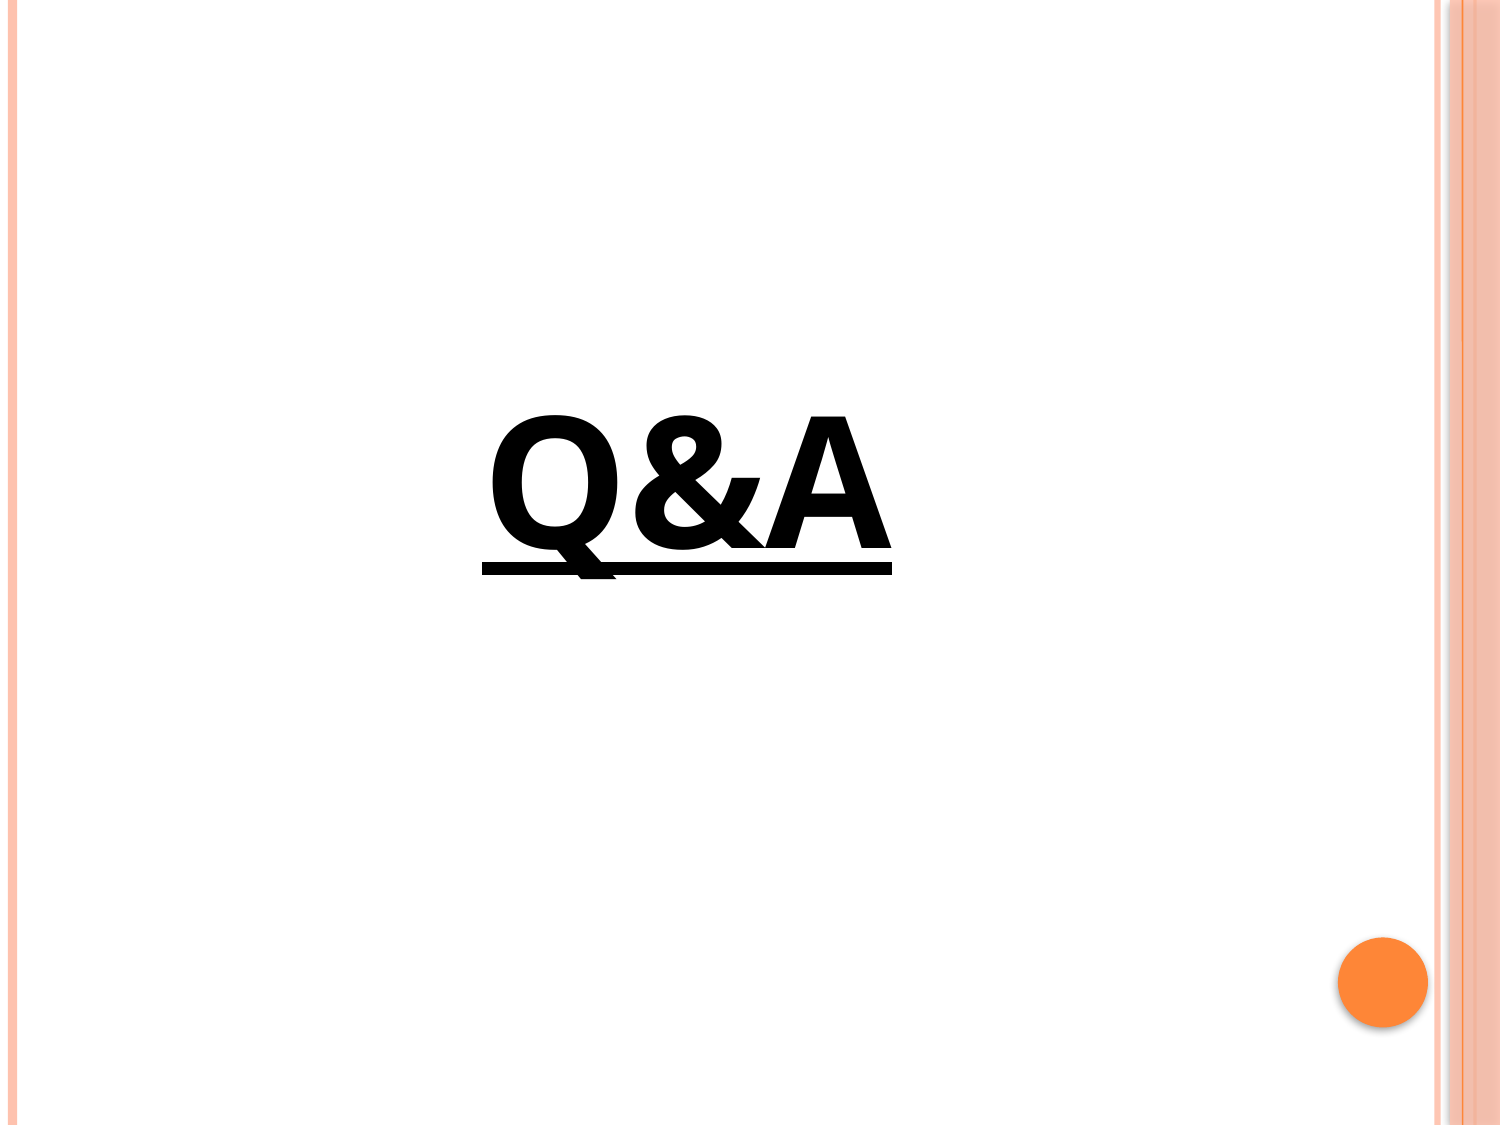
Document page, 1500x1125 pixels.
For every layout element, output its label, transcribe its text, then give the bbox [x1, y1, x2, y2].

list Q&A [75, 212, 1300, 1012]
